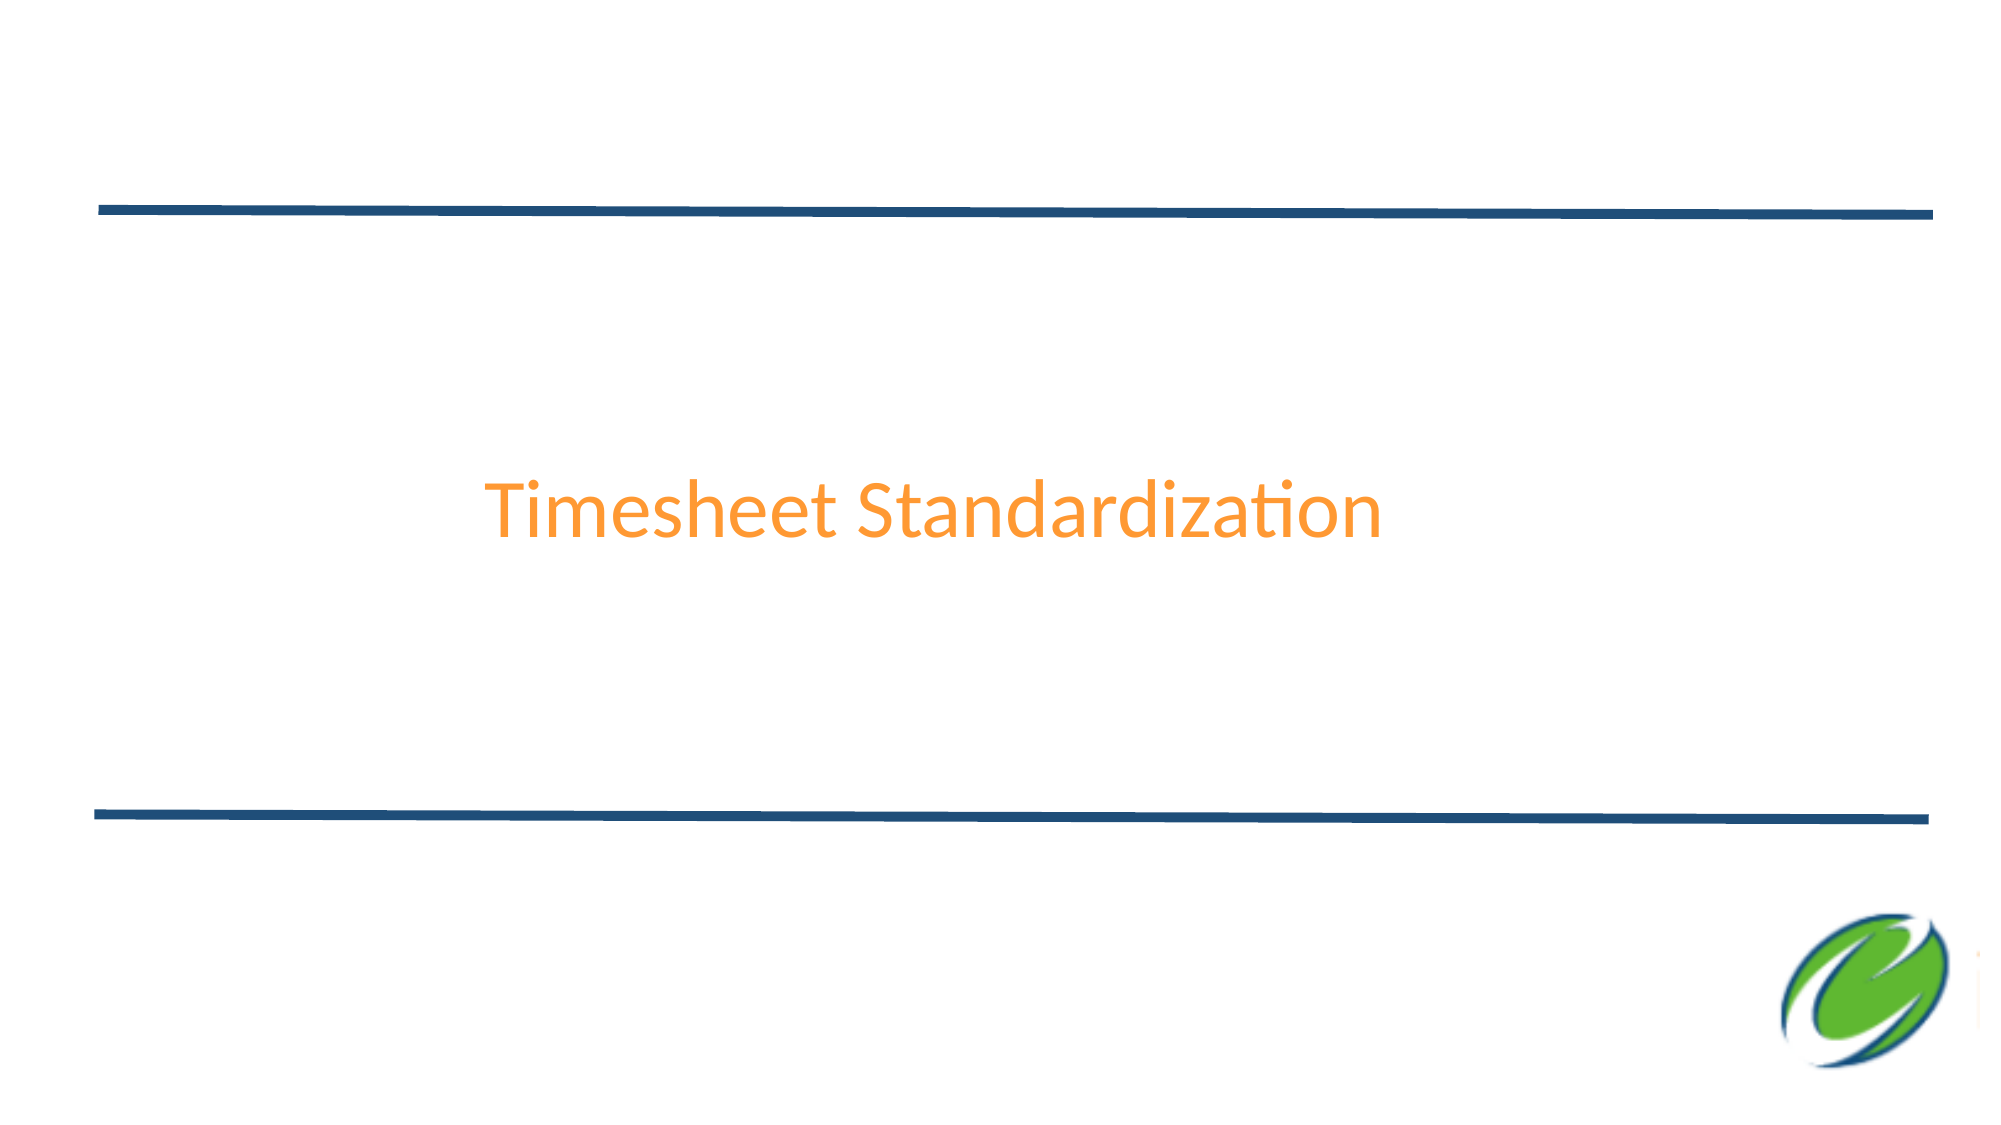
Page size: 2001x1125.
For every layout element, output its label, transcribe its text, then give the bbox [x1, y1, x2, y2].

text_box Timesheet Standardization [382, 446, 1488, 562]
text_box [98, 209, 1933, 215]
picture [1760, 910, 1980, 1083]
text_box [94, 814, 1929, 820]
